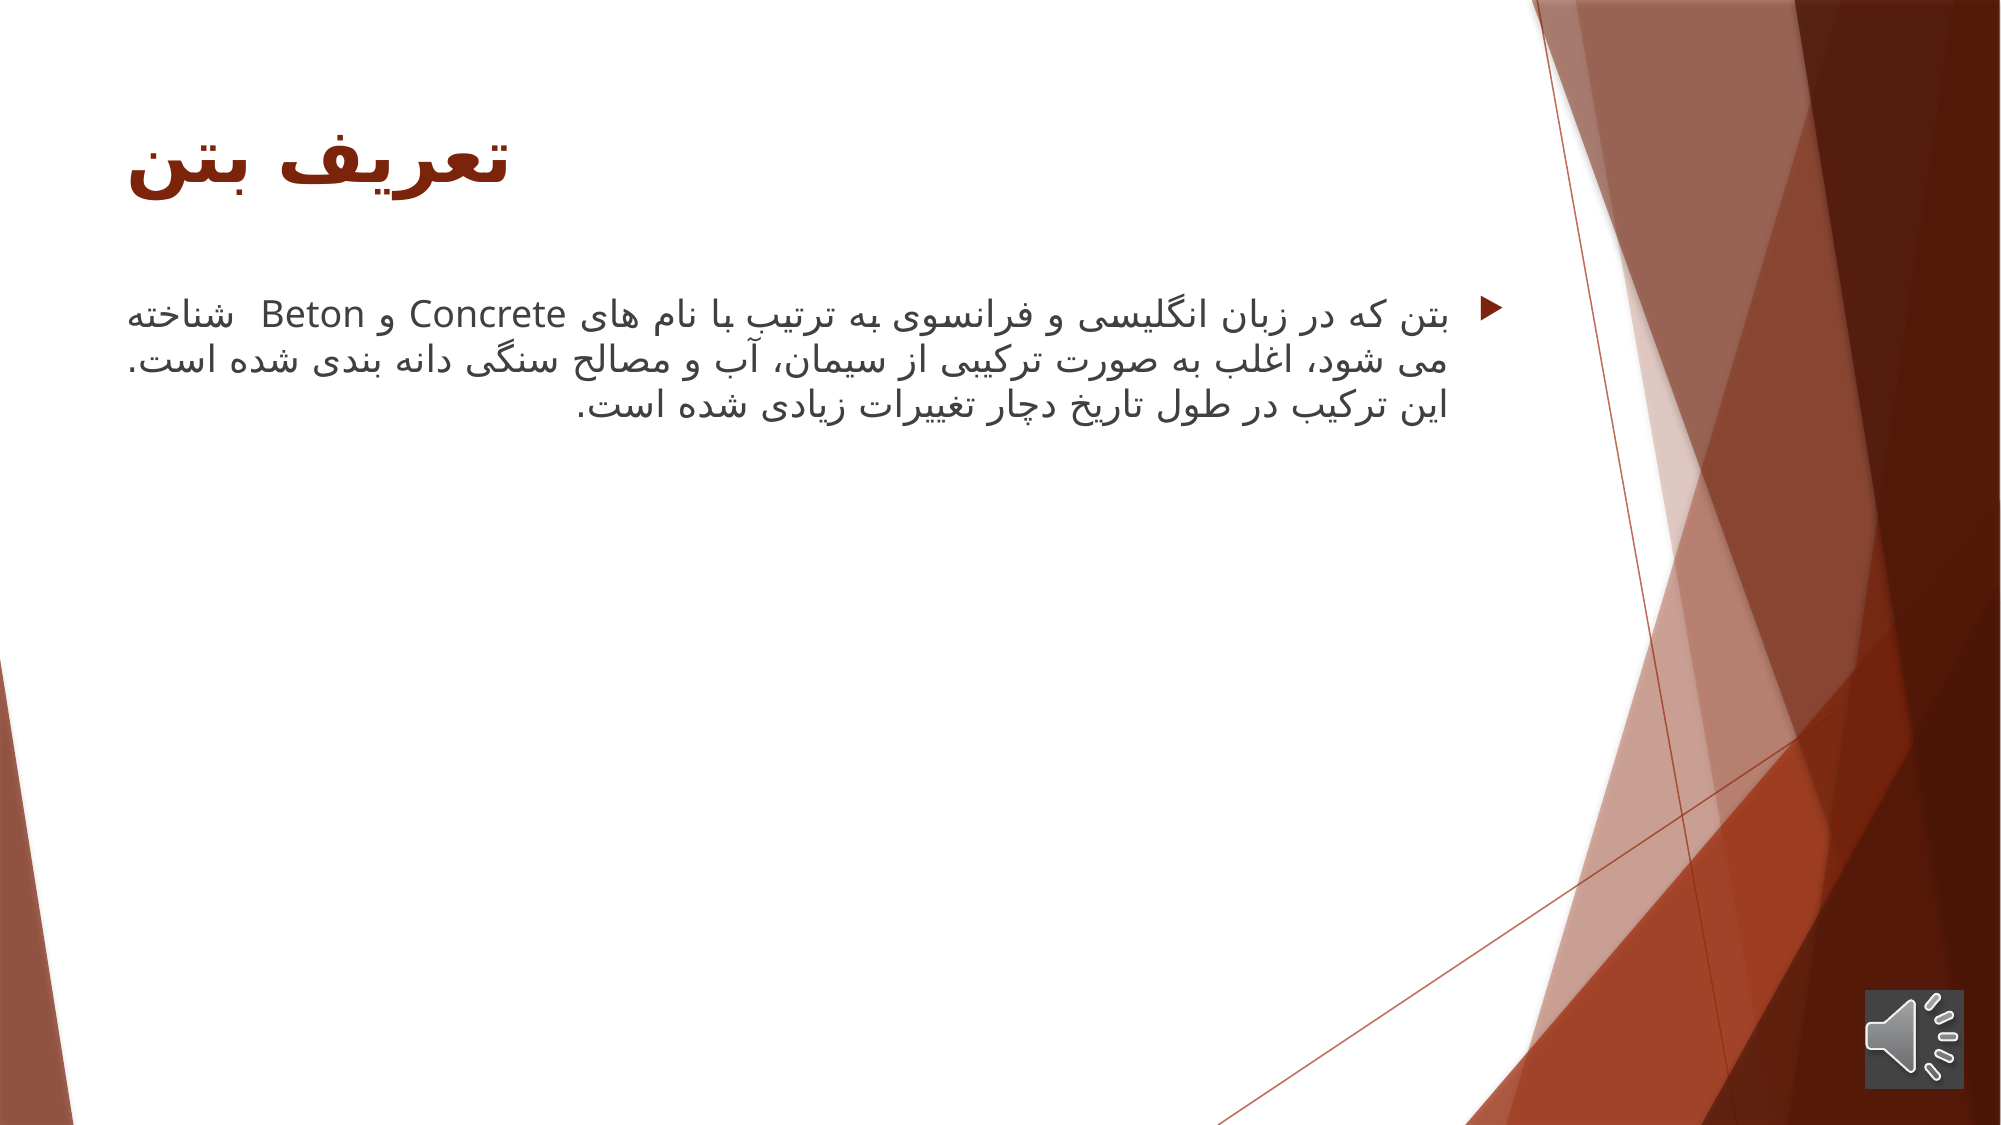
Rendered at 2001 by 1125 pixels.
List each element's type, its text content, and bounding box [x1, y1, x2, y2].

list بتن که در زبان انگلیسی و فرانسوی به ترتیب با نام های Concrete و Beton شناخته می شود، اغلب به صورت ترکیبی از سیمان، آب و مصالح سنگی دانه بندی شده است. این ترکیب در طول تاریخ دچار تغییرات زیادی شده است. [111, 282, 1522, 920]
title تعریف بتن [111, 99, 1522, 282]
picture [1864, 989, 1966, 1091]
